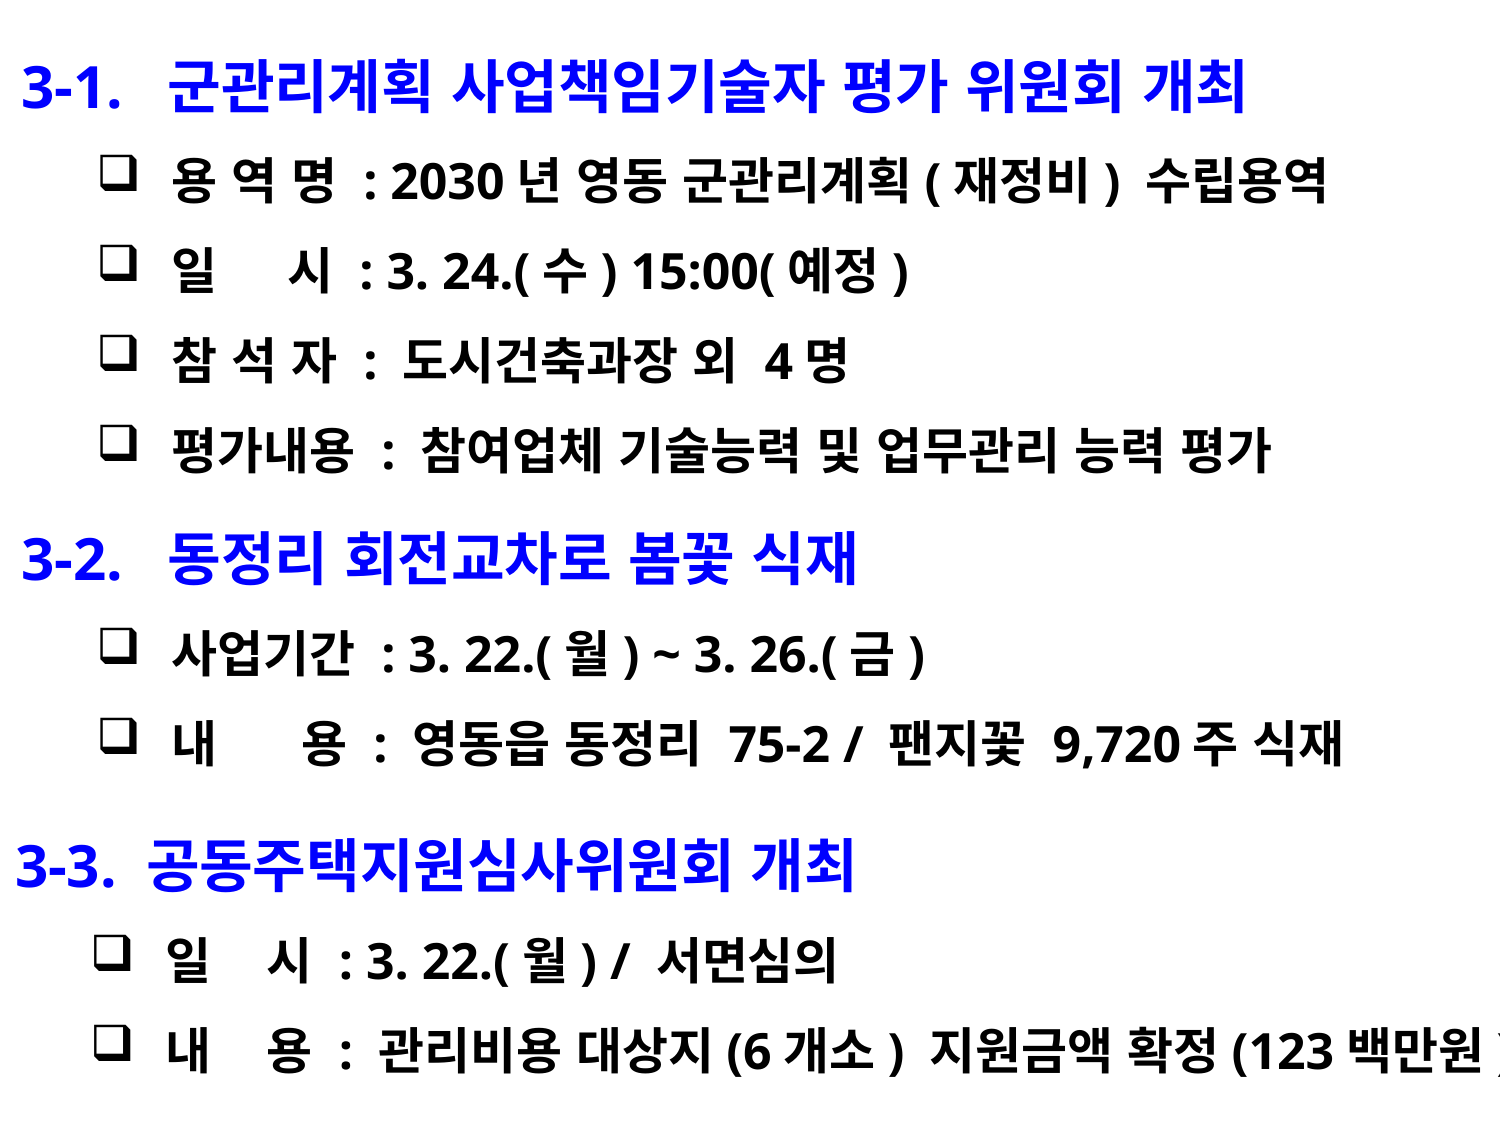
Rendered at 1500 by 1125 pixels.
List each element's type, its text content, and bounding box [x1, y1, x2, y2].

text_box 3-2. 동정리 회전교차로 봄꽃 식재 사업기간 : 3. 22.(월) ~ 3. 26.(금) 내 용 : 영동읍 동정리 75-2 / 팬지꽃 9,720주 식재 [5, 480, 1397, 786]
text_box 3-1. 군관리계획 사업책임기술자 평가 위원회 개최 용 역 명 : 2030년 영동 군관리계획(재정비) 수립용역 일 시 : 3. 24.(수) 15:00(예정) 참 석 자 : 도시건축과장 외 4명 평가내용 : 참여업체 기술능력 및 업무관리 능력 평가 [5, 7, 1500, 480]
text_box 3-3. 공동주택지원심사위원회 개최 일 시 : 3. 22.(월) / 서면심의 내 용 : 관리비용 대상지(6개소) 지원금액 확정(123백만원) [0, 786, 1500, 1071]
